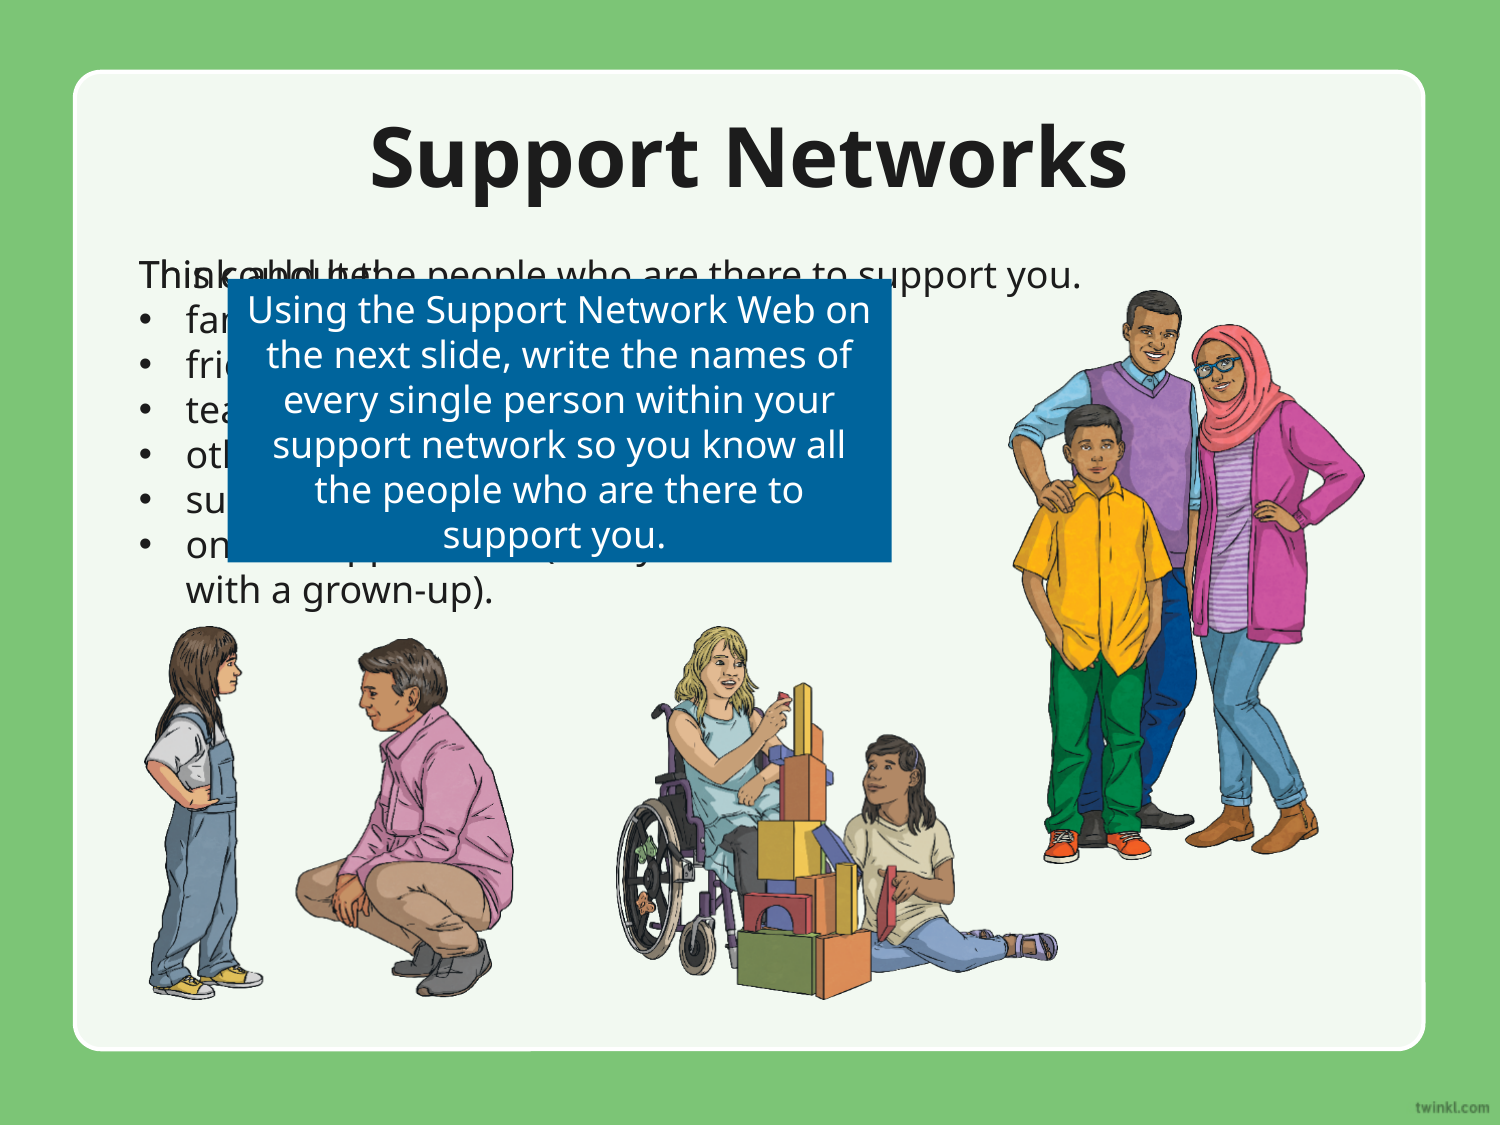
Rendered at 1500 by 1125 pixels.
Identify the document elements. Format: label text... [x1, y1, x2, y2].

text_box Using the Support Network Web on the next slide, write the names of every single person within your support network so you know all the people who are there to support you. [227, 278, 893, 563]
title Support Networks [73, 76, 1426, 244]
text_box This could be: family members; friends; teachers; other adults; support workers; or online support sites (always check these with a grown-up). [123, 243, 1376, 619]
picture [0, 0, 1500, 1125]
